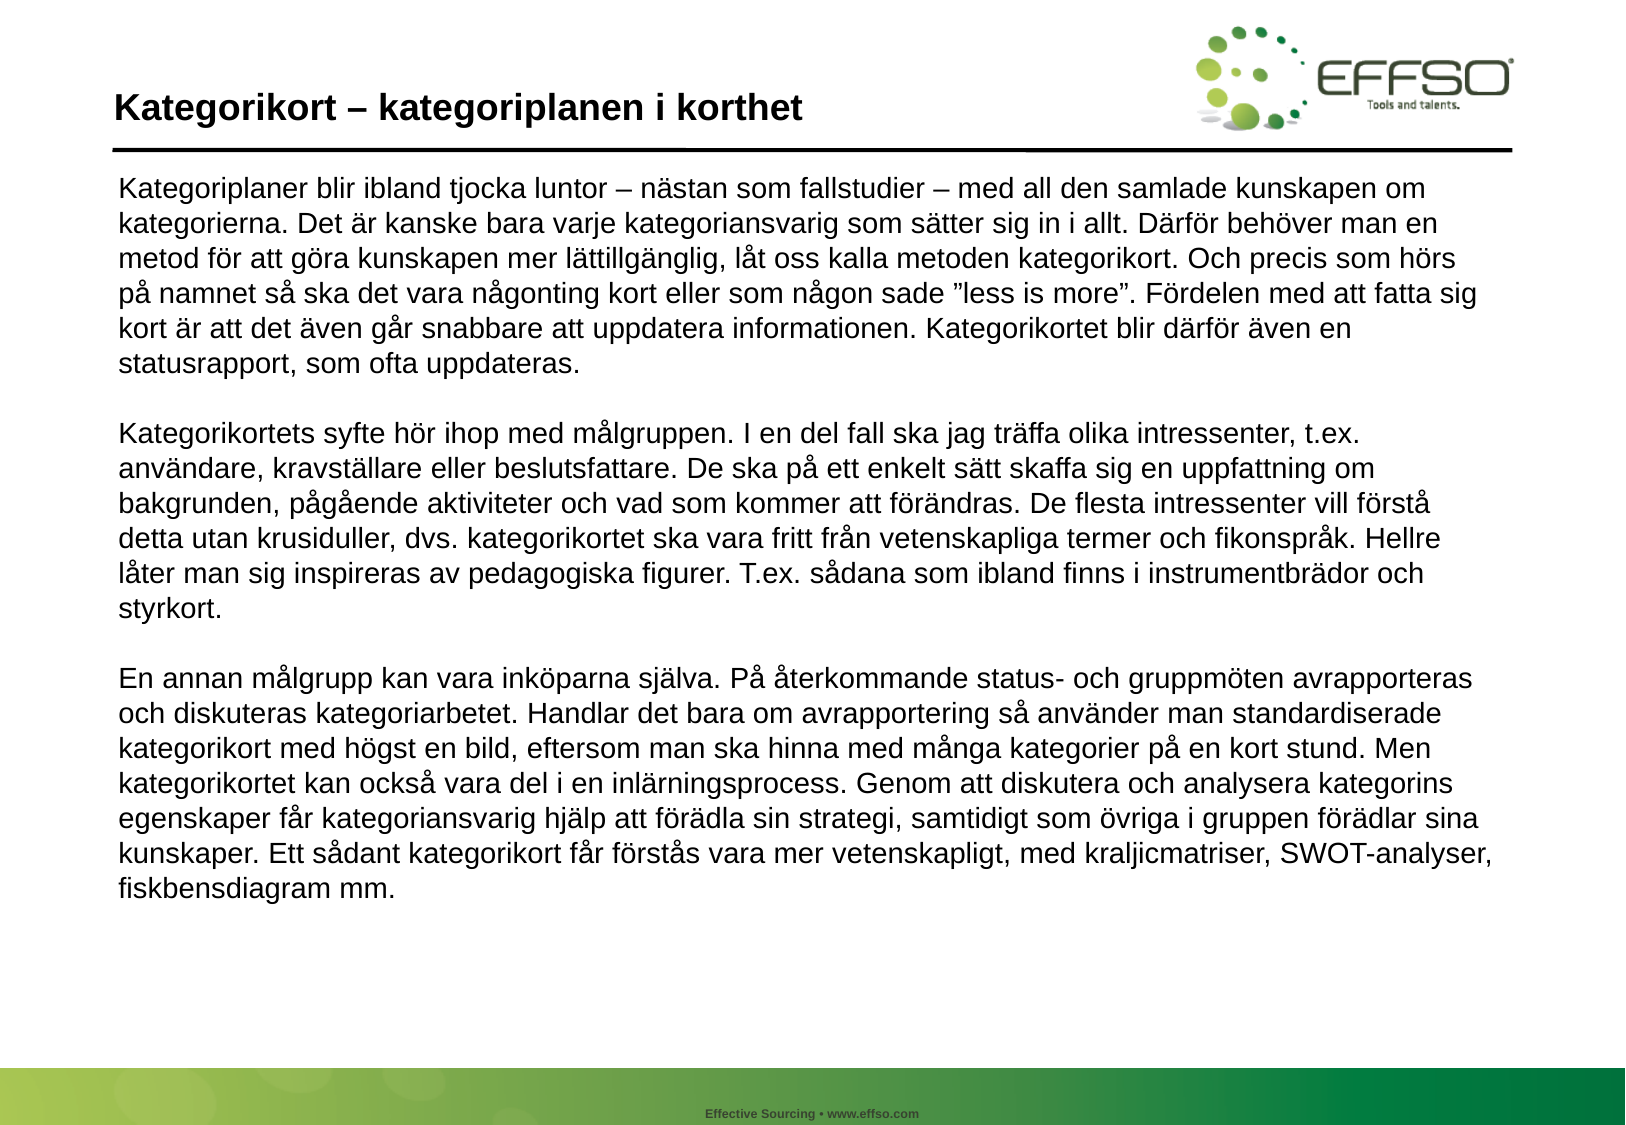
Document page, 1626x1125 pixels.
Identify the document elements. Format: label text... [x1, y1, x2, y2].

text_box Kategorikort – kategoriplanen i korthet [102, 71, 1511, 209]
picture [0, 1068, 1625, 1125]
text_box Kategoriplaner blir ibland tjocka luntor – nästan som fallstudier – med all den samlade kunskapen om kategorierna. Det är kanske bara varje kategoriansvarig som sätter sig in i allt. Därför behöver man en metod för att göra kunskapen mer lättillgänglig, låt oss kalla metoden kategorikort. Och precis som hörs på namnet så ska det vara någonting kort eller som någon sade ”less is more”. Fördelen med att fatta sig kort är att det även går snabbare att uppdatera informationen. Kategorikortet blir därför även en statusrapport, som ofta uppdateras. Kategorikortets syfte hör ihop med målgruppen. I en del fall ska jag träffa olika intressenter, t.ex. användare, kravställare eller beslutsfattare. De ska på ett enkelt sätt skaffa sig en uppfattning om bakgrunden, pågående aktiviteter och vad som kommer att förändras. De flesta intressenter vill förstå detta utan krusiduller, dvs. kategorikortet ska vara fritt från vetenskapliga termer och fikonspråk. Hellre låter man sig inspireras av pedagogiska figurer. T.ex. sådana som ibland finns i instrumentbrädor och styrkort. En annan målgrupp kan vara inköparna själva. På återkommande status- och gruppmöten avrapporteras och diskuteras kategoriarbetet. Handlar det bara om avrapportering så använder man standardiserade kategorikort med högst en bild, eftersom man ska hinna med många kategorier på en kort stund. Men kategorikortet kan också vara del i en inlärningsprocess. Genom att diskutera och analysera kategorins egenskaper får kategoriansvarig hjälp att förädla sin strategi, samtidigt som övriga i gruppen förädlar sina kunskaper. Ett sådant kategorikort får förstås vara mer vetenskapligt, med kraljicmatriser, SWOT-analyser, fiskbensdiagram mm. [103, 162, 1513, 300]
picture [1178, 13, 1531, 149]
